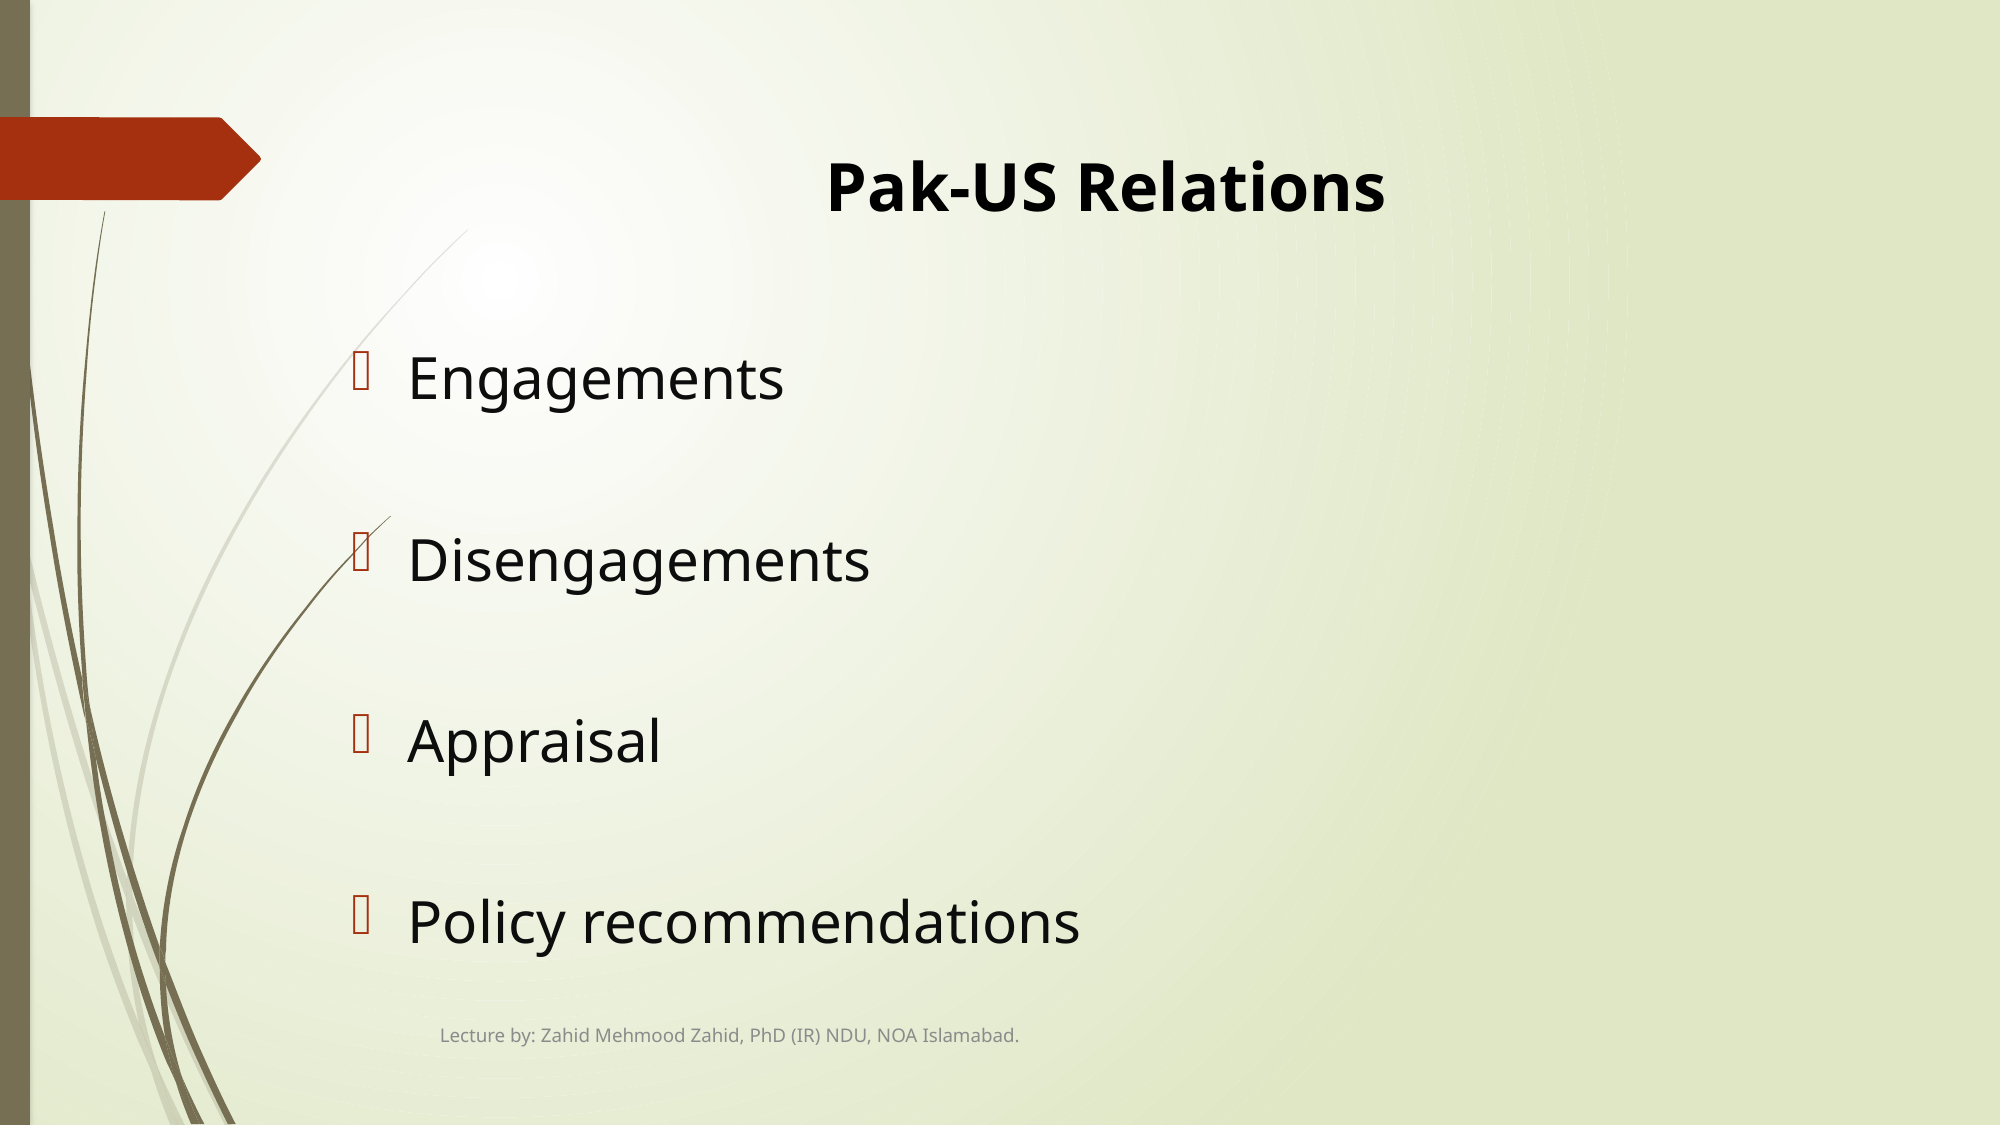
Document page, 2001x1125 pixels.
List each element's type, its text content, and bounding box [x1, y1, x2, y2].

title Pak-US Relations [325, 137, 1888, 285]
list Engagements Disengagements Appraisal Policy recommendations [336, 243, 1888, 1083]
footer Lecture by: Zahid Mehmood Zahid, PhD (IR) NDU, NOA Islamabad. [424, 1006, 1675, 1067]
